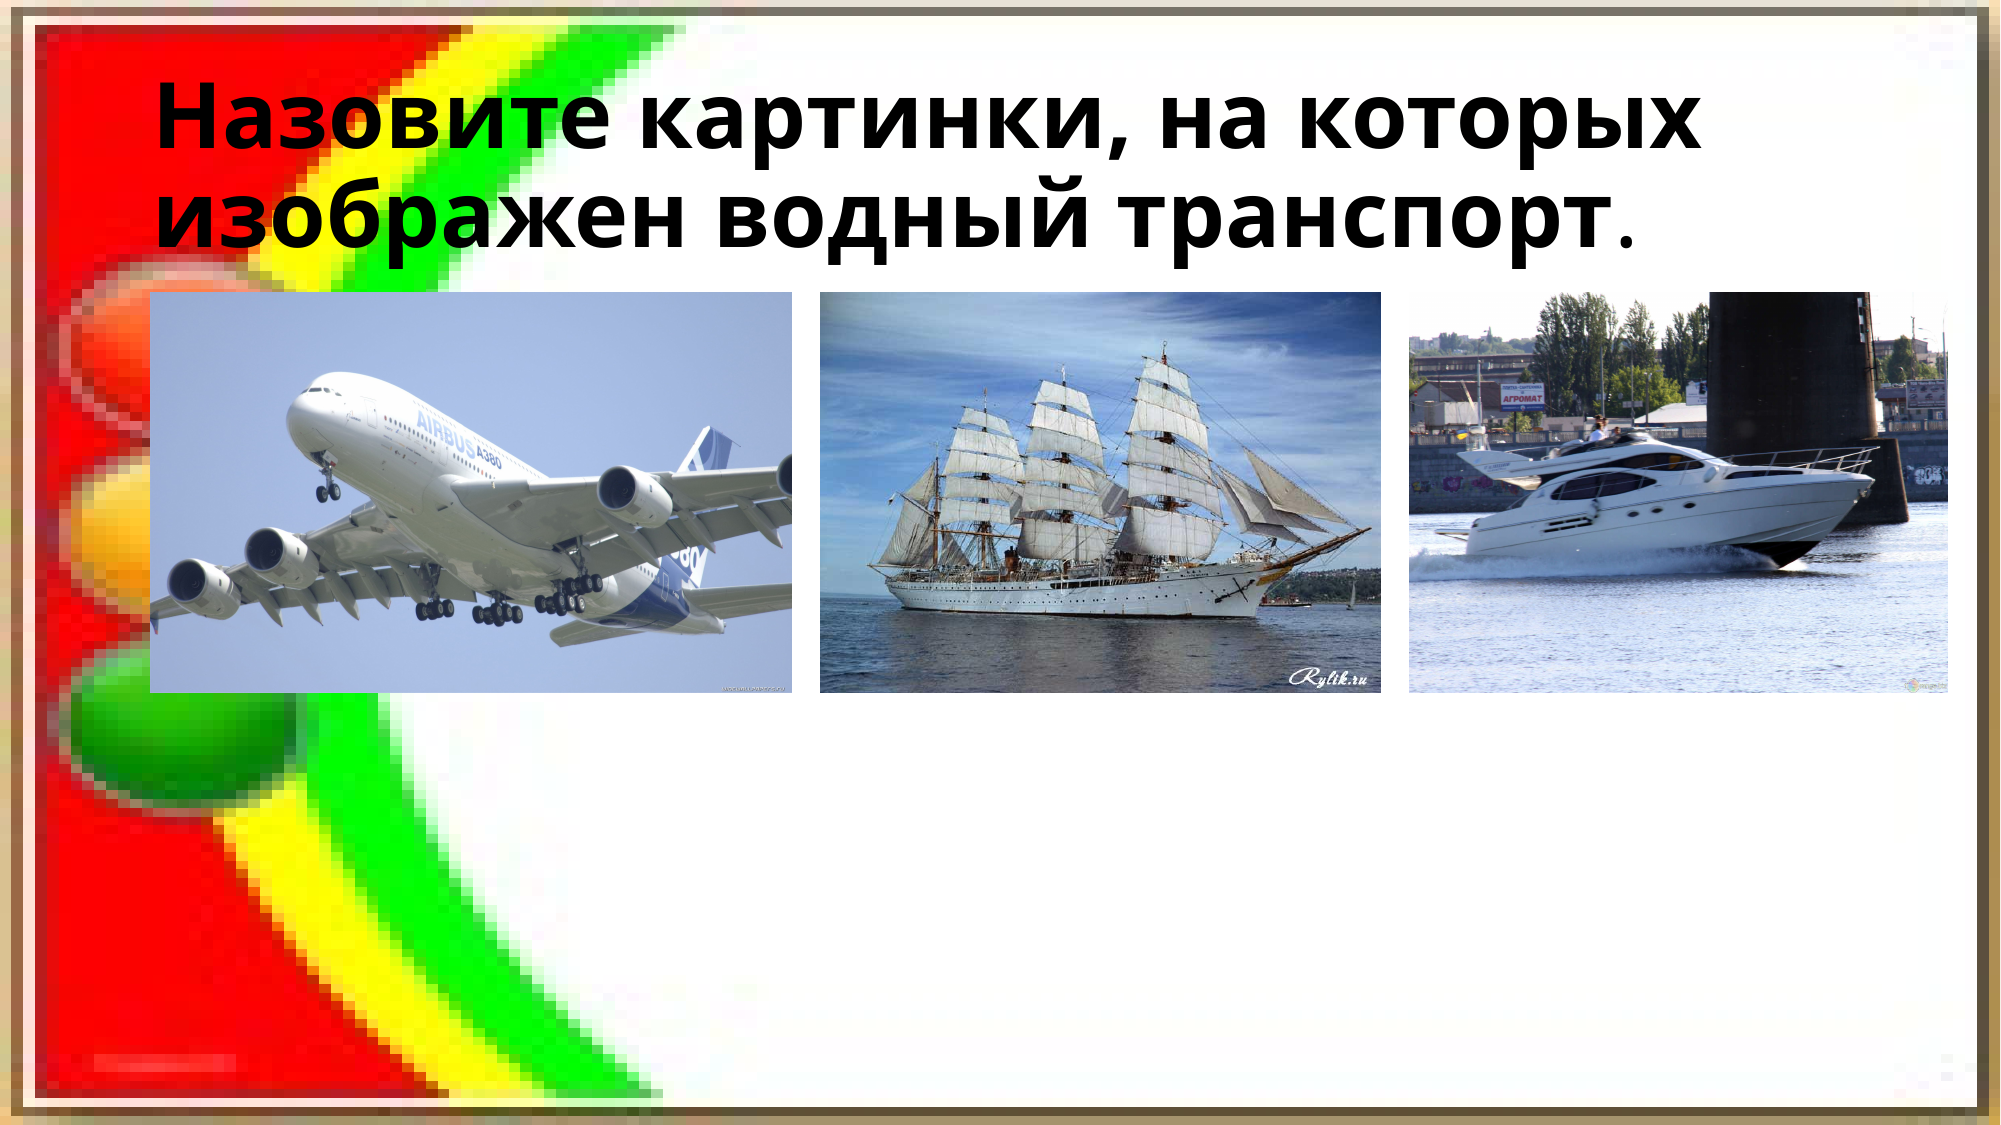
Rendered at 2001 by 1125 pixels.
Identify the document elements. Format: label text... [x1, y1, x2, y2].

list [150, 292, 792, 693]
picture [0, 0, 2001, 1125]
title Назовите картинки, на которых изображен водный транспорт. [137, 59, 1863, 278]
